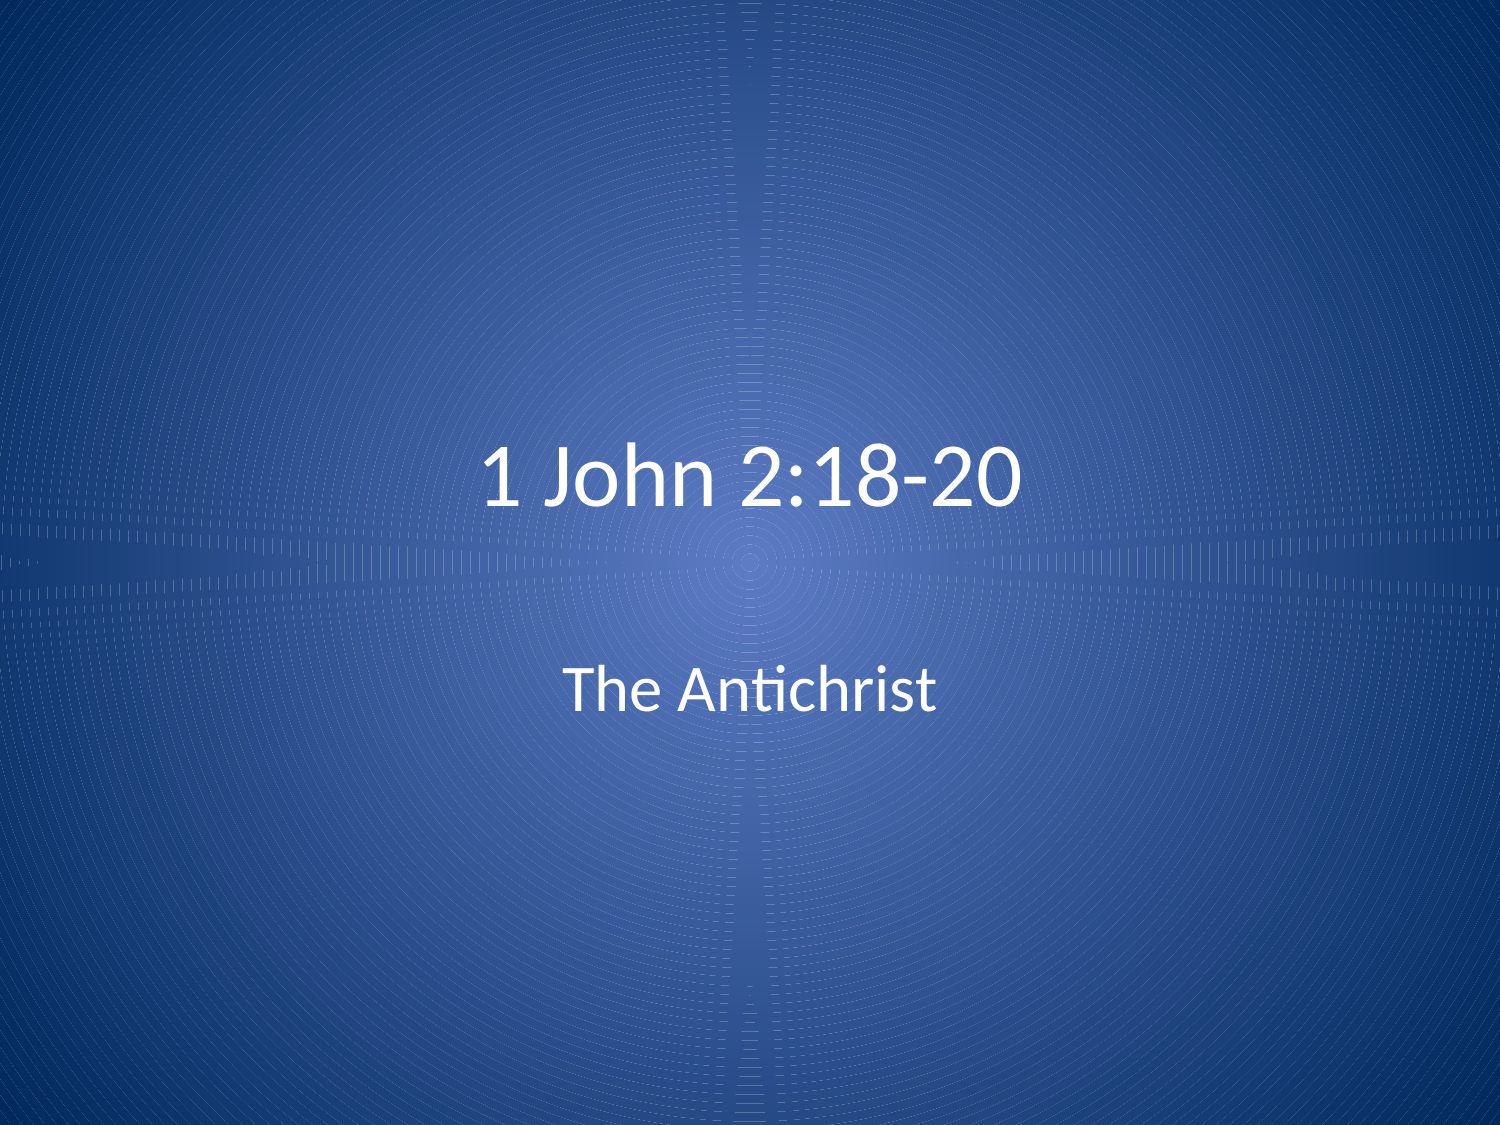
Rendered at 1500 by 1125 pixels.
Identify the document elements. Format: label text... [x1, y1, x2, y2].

subtitle The Antichrist [225, 637, 1275, 925]
title 1 John 2:18-20 [112, 349, 1388, 591]
